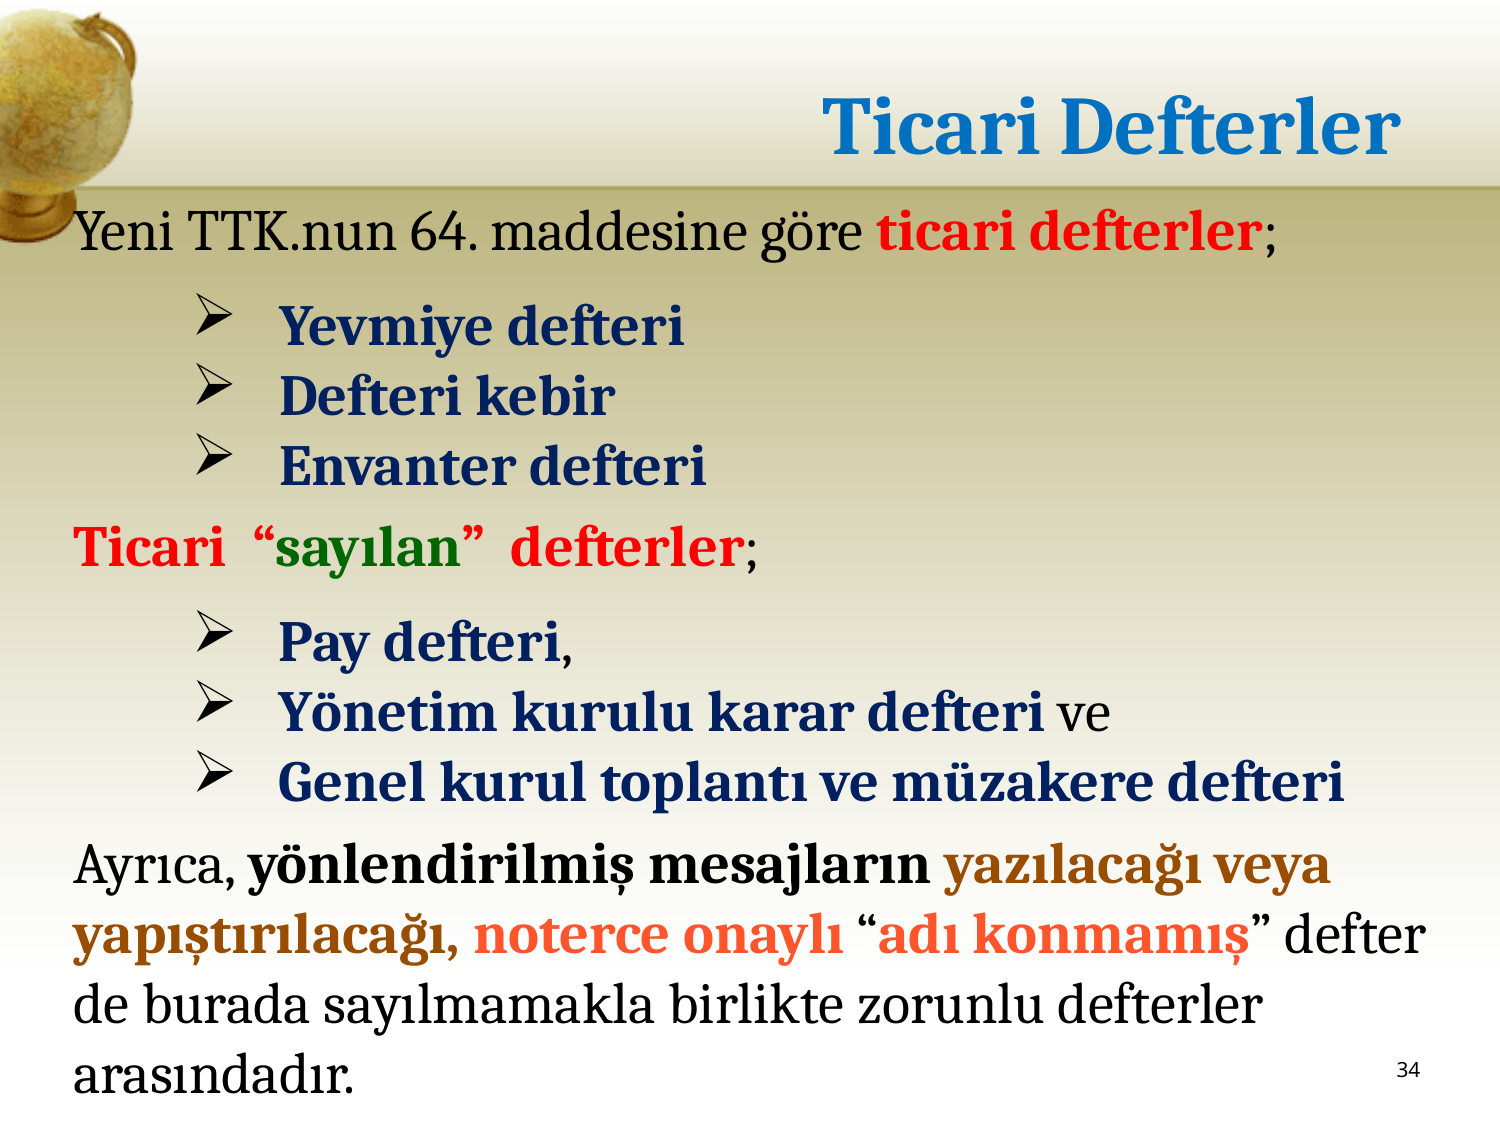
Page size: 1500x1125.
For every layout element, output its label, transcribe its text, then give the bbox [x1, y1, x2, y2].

title Ticari Defterler [170, 36, 1436, 179]
picture [0, 0, 1500, 184]
slide_number 34 [1122, 1034, 1436, 1093]
list Yeni TTK.nun 64. maddesine göre ticari defterler; Yevmiye defteri Defteri kebir Envanter defteri Ticari “sayılan” defterler; Pay defteri, Yönetim kurulu karar defteri ve Genel kurul toplantı ve müzakere defteri Ayrıca, yönlendirilmiş mesajların yazılacağı veya yapıştırılacağı, noterce onaylı “adı konmamış” defter de burada sayılmamakla birlikte zorunlu defterler arasındadır. [0, 184, 1500, 1125]
